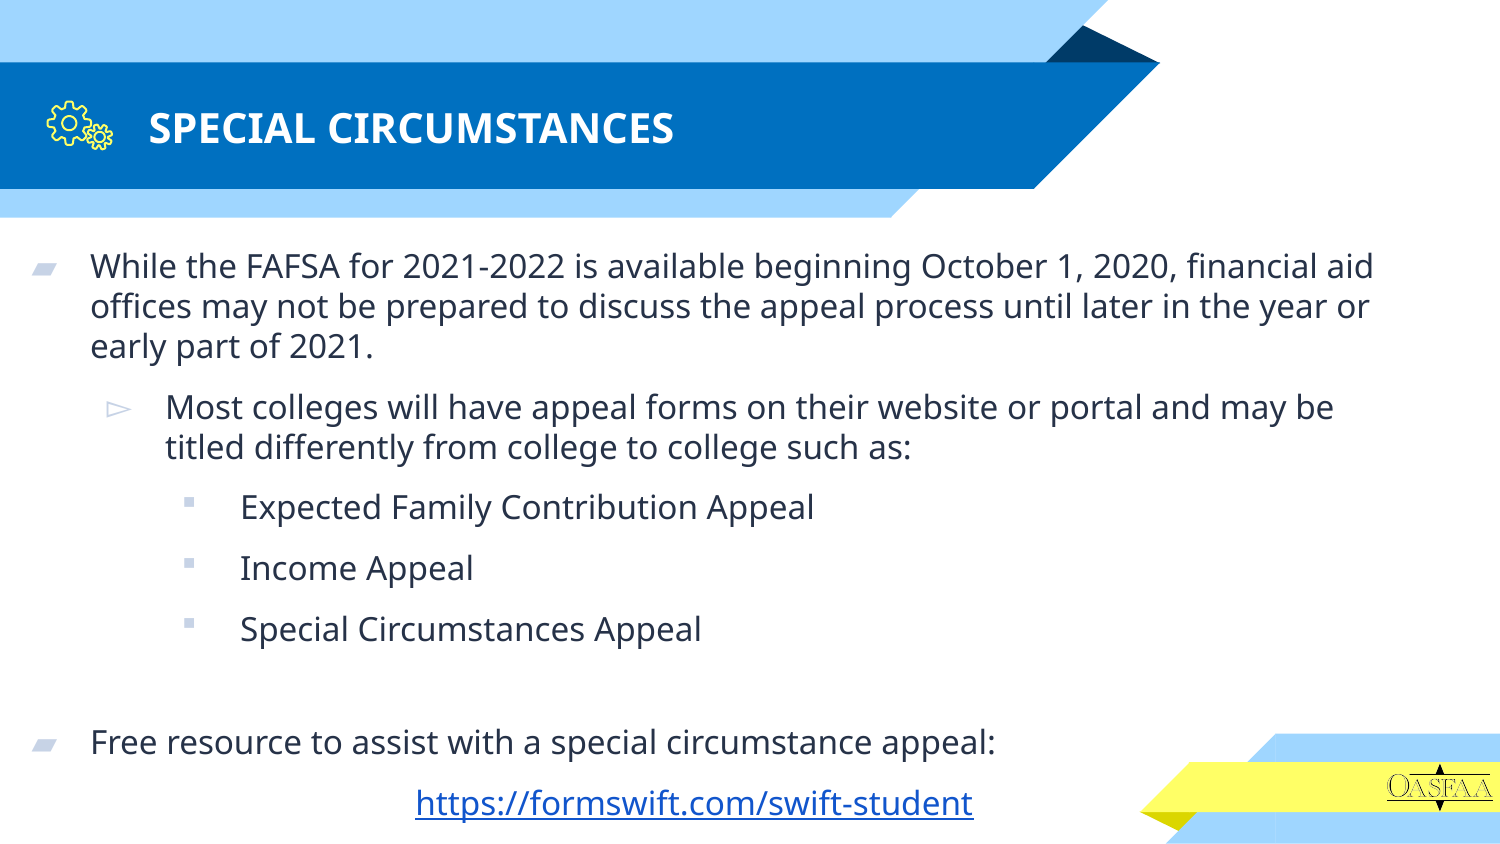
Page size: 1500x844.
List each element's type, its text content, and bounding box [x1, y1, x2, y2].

picture [1387, 763, 1493, 812]
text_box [47, 101, 113, 150]
text_box While the FAFSA for 2021-2022 is available beginning October 1, 2020, financial aid offices may not be prepared to discuss the appeal process until later in the year or early part of 2021. Most colleges will have appeal forms on their website or portal and may be titled differently from college to college such as: Expected Family Contribution Appeal Income Appeal Special Circumstances Appeal Free resource to assist with a special circumstance appeal: https://formswift.com/swift-student [0, 230, 1403, 809]
title SPECIAL CIRCUMSTANCES [133, 64, 997, 190]
